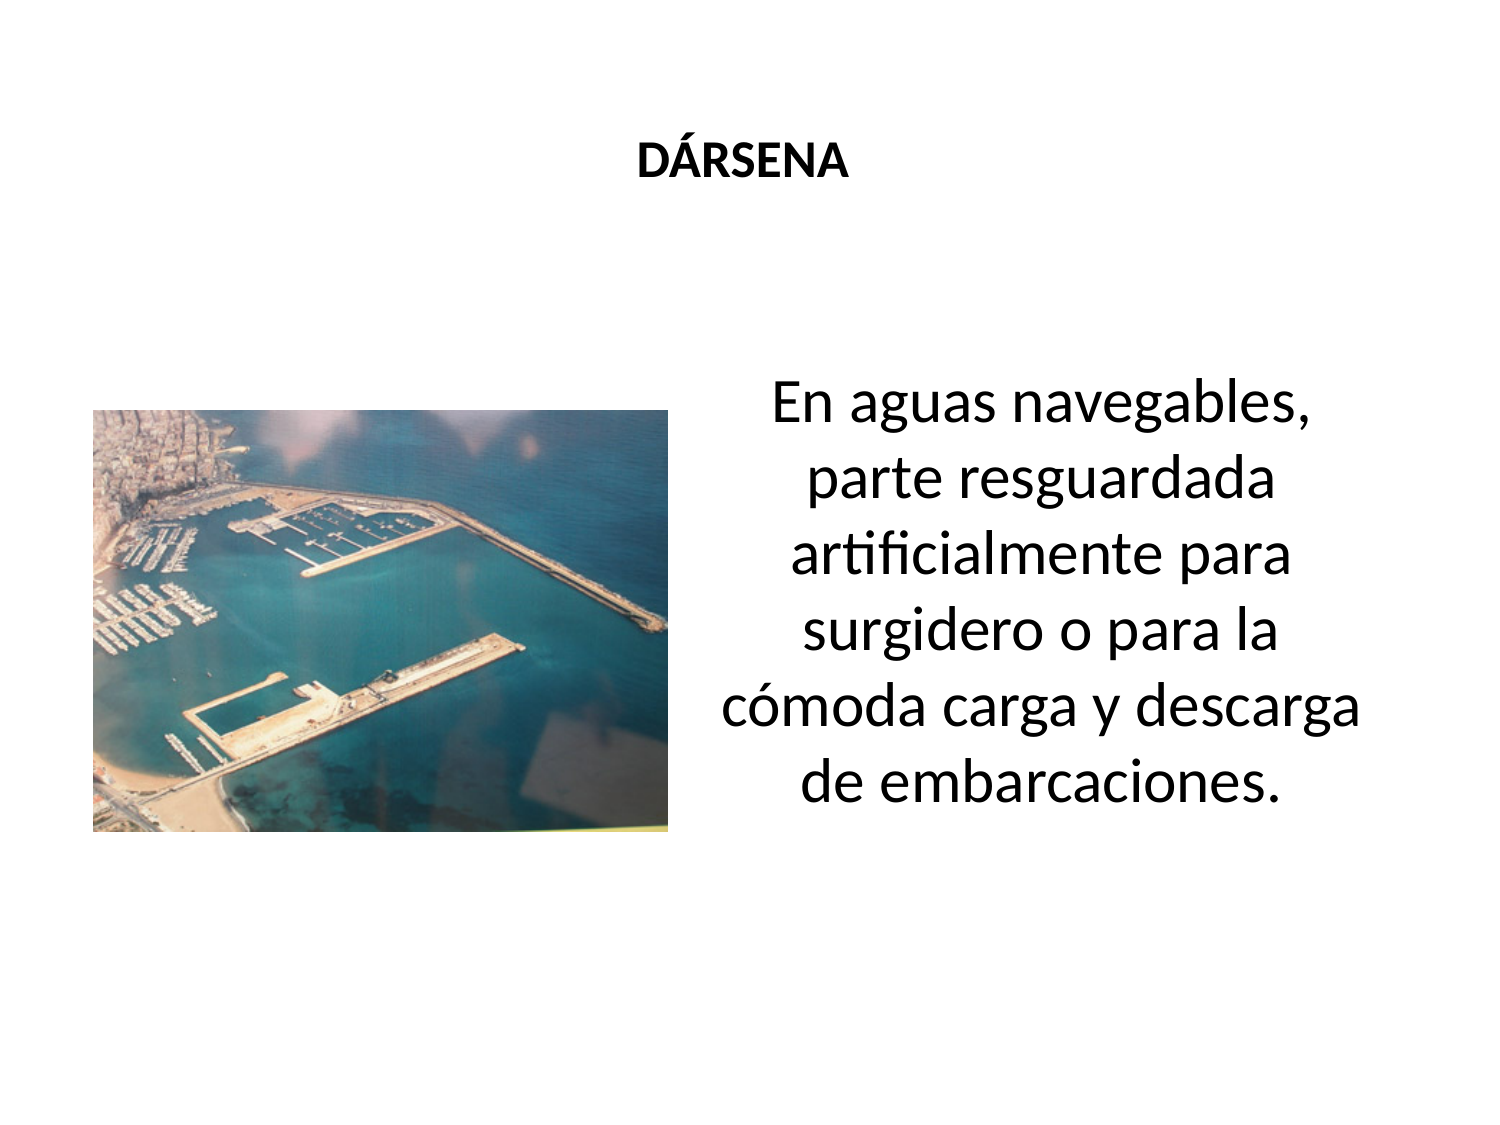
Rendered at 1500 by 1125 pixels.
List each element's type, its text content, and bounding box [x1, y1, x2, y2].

subtitle En aguas navegables, parte resguardada artificialmente para surgidero o para la cómoda carga y descarga de embarcaciones. [691, 351, 1393, 879]
title DÁRSENA [105, 117, 1381, 260]
picture [93, 409, 669, 833]
